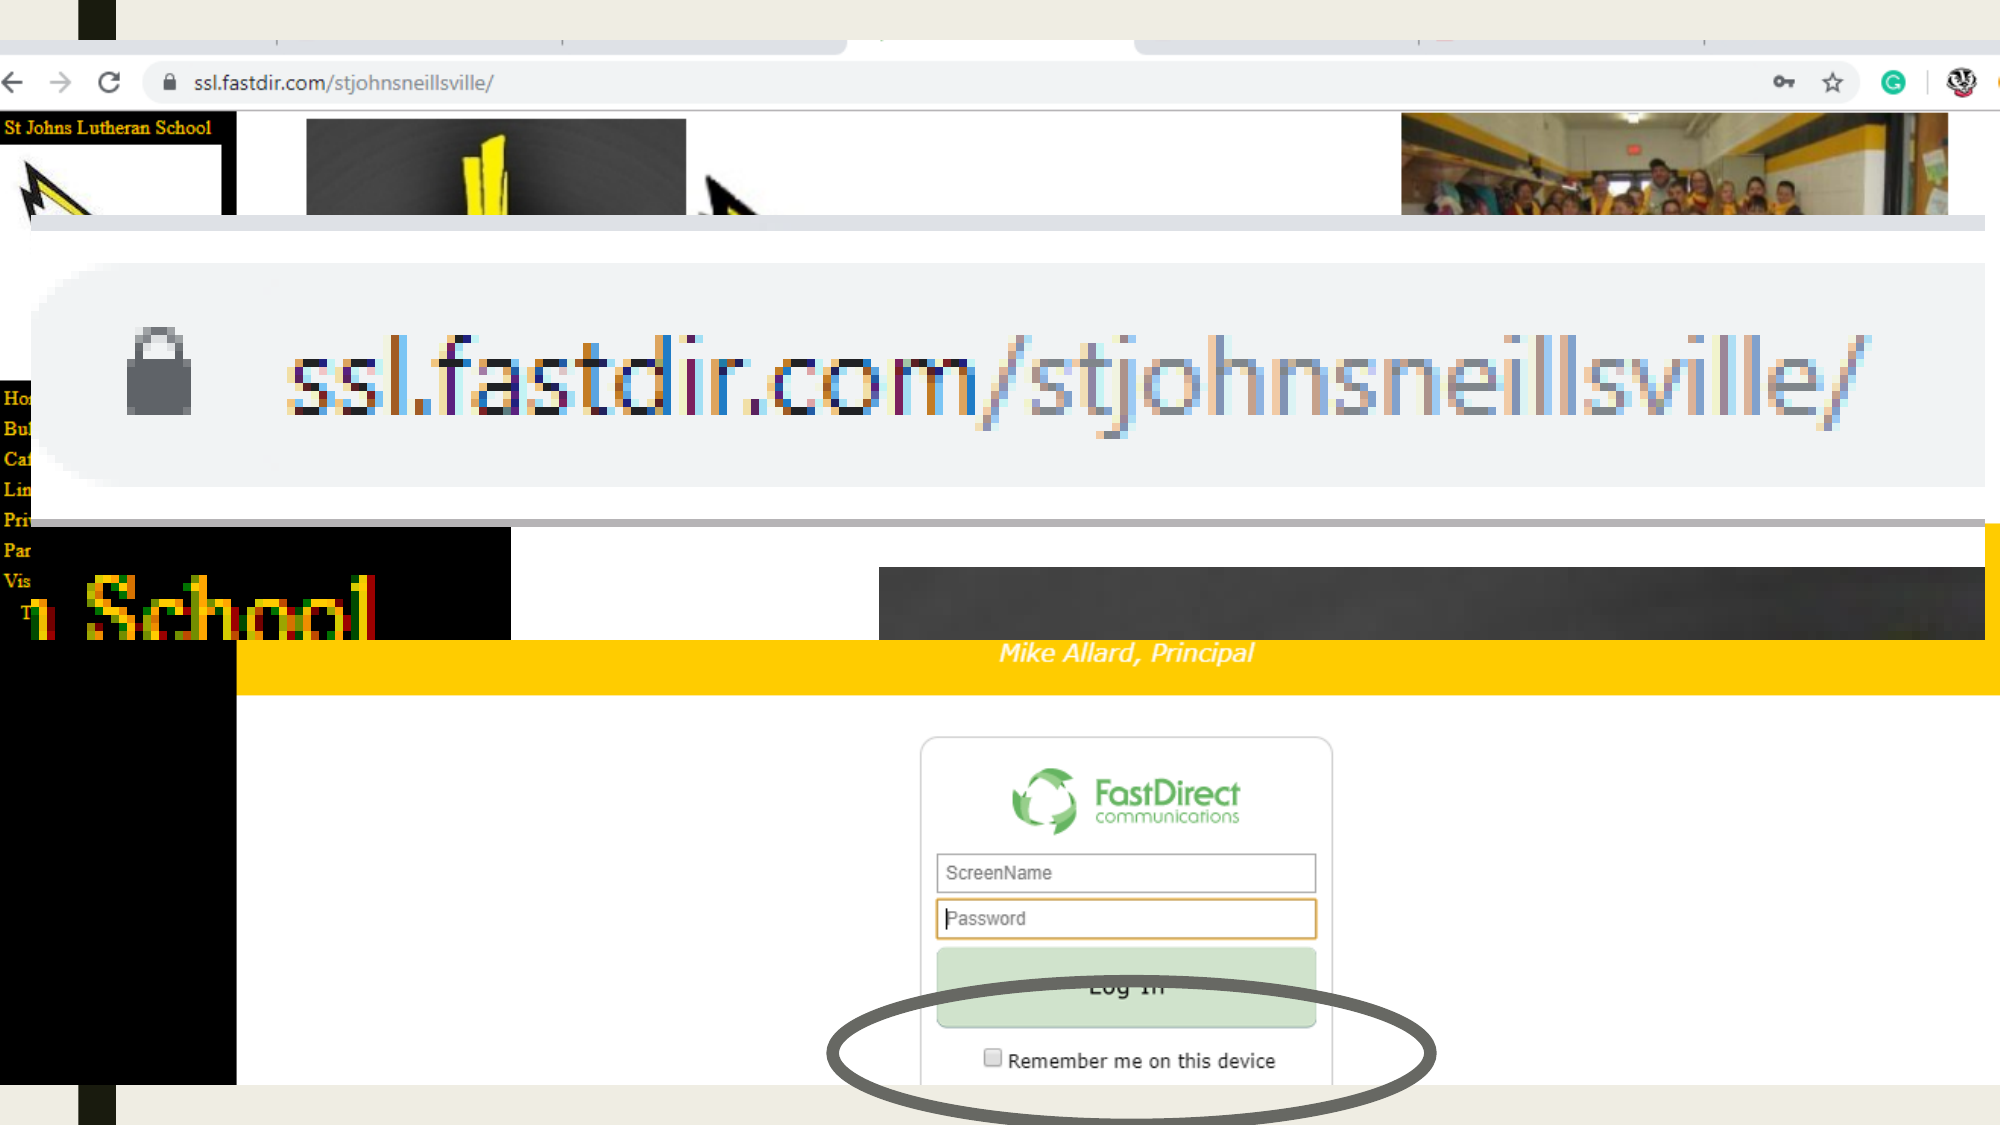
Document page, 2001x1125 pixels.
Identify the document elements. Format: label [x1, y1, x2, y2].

text_box [857, 1085, 1406, 1125]
picture [0, 40, 2000, 1085]
